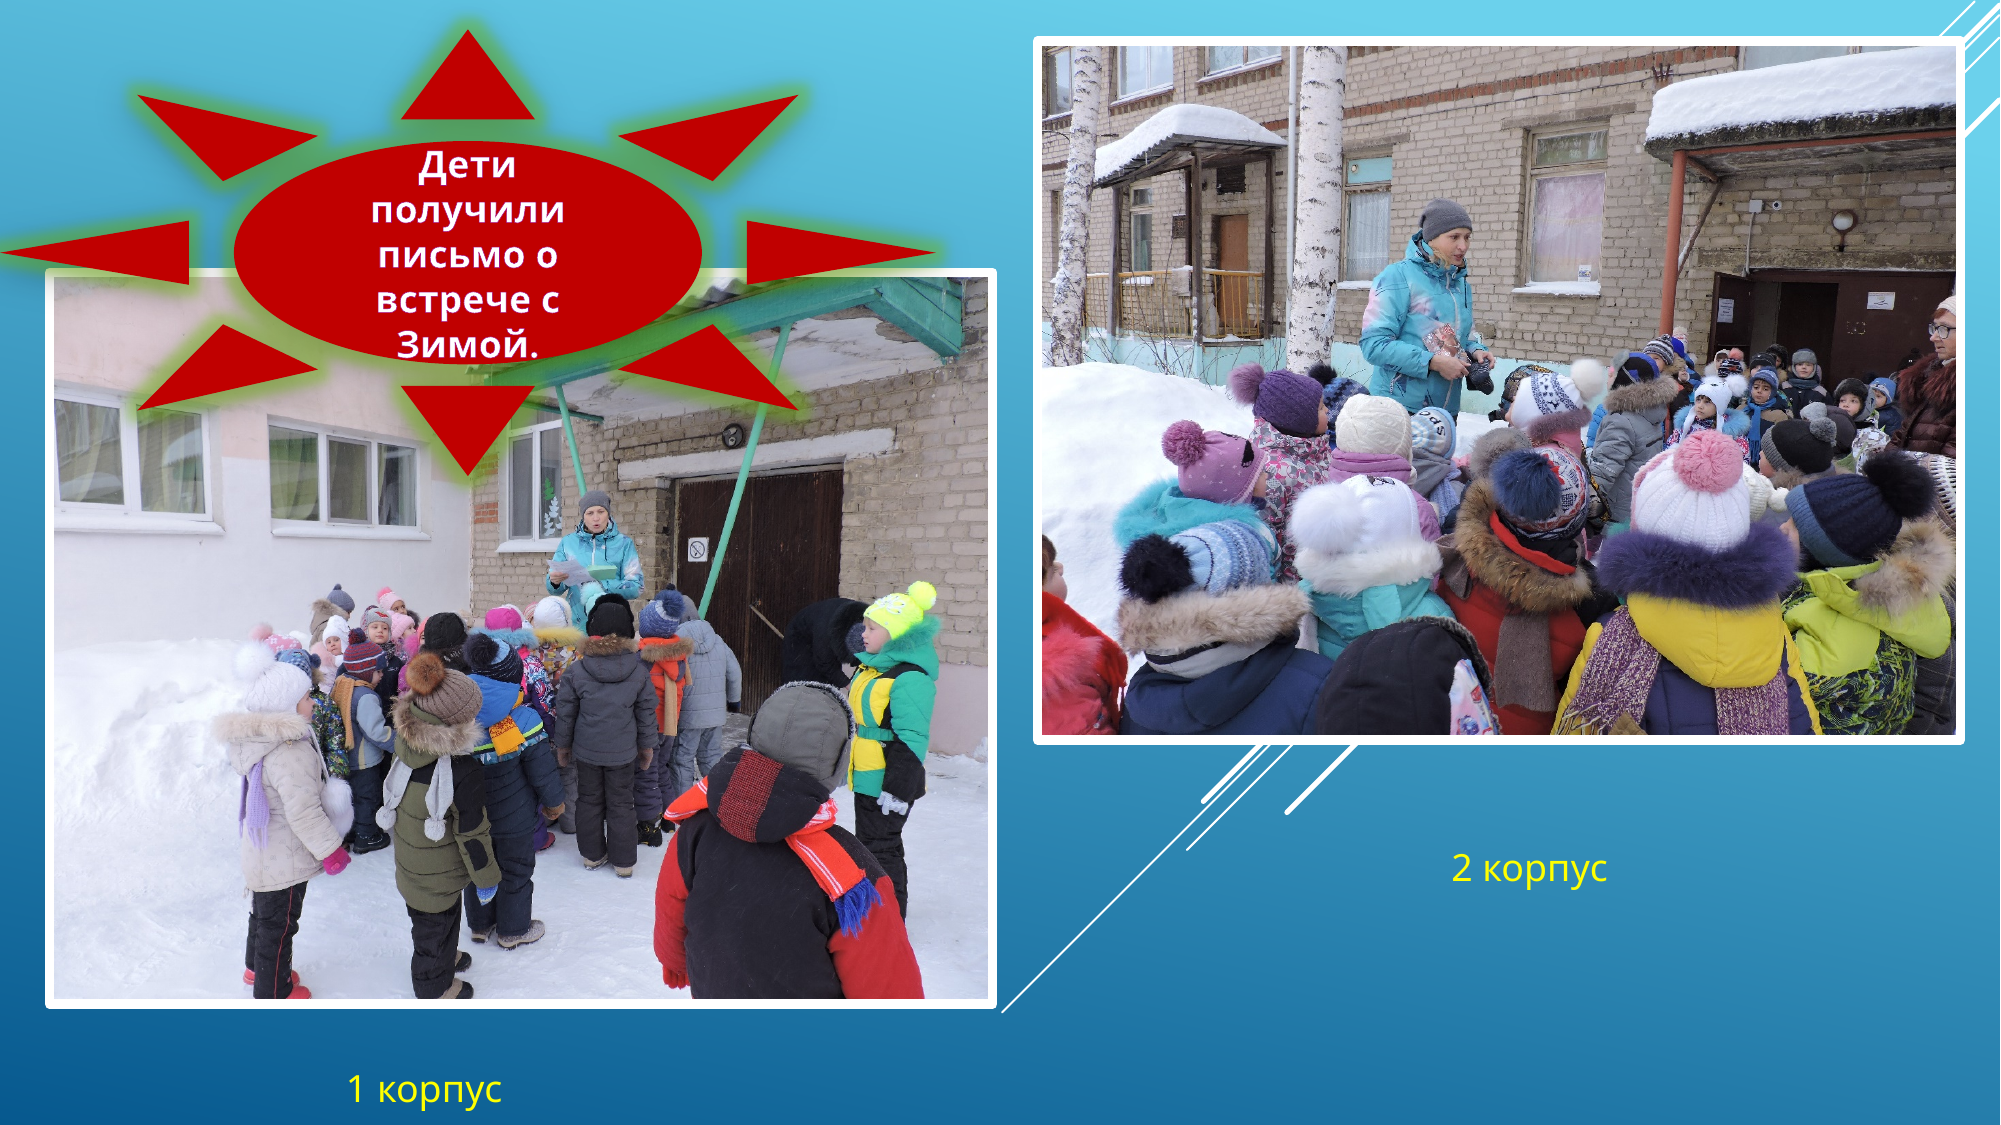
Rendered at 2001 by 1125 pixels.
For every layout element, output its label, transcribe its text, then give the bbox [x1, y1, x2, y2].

picture [1042, 45, 1956, 736]
picture [54, 276, 989, 1000]
text_box Дети получили письмо о встрече с Зимой. [135, 93, 320, 183]
text_box 1 корпус [331, 1058, 644, 1118]
text_box Дети получили письмо о встрече с Зимой. [399, 28, 537, 121]
text_box Дети получили письмо о встрече с Зимой. [232, 139, 704, 276]
text_box Дети получили письмо о встрече с Зимой. [0, 219, 191, 276]
text_box Дети получили письмо о встрече с Зимой. [745, 219, 938, 276]
text_box Дети получили письмо о встрече с Зимой. [616, 93, 800, 183]
text_box 2 корпус [1436, 836, 1849, 896]
